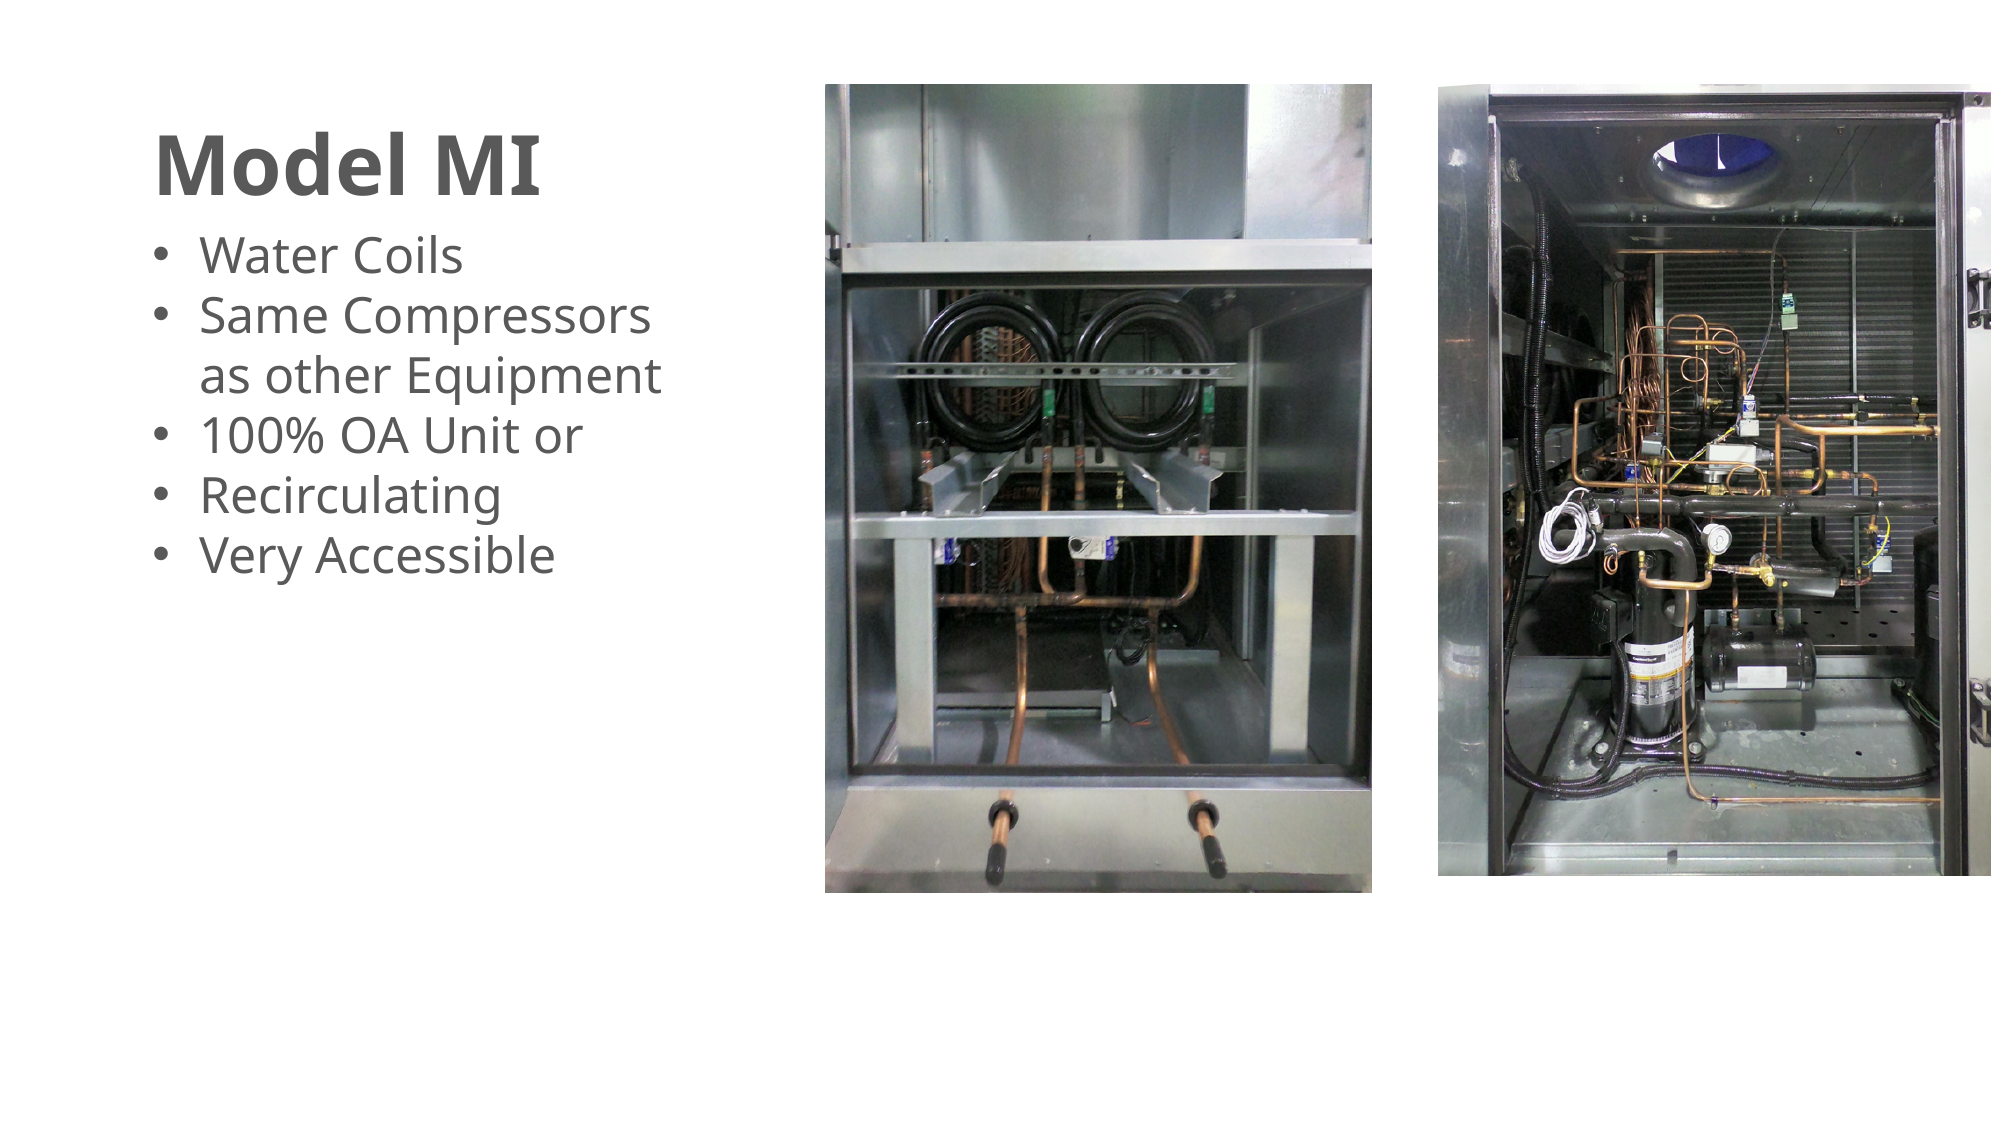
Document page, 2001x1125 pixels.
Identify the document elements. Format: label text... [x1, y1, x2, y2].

picture [1438, 84, 1991, 876]
text_box Water Coils Same Compressors as other Equipment 100% OA Unit or Recirculating Very Accessible [137, 215, 825, 681]
picture [825, 84, 1373, 893]
title Model MI [137, 59, 1863, 278]
